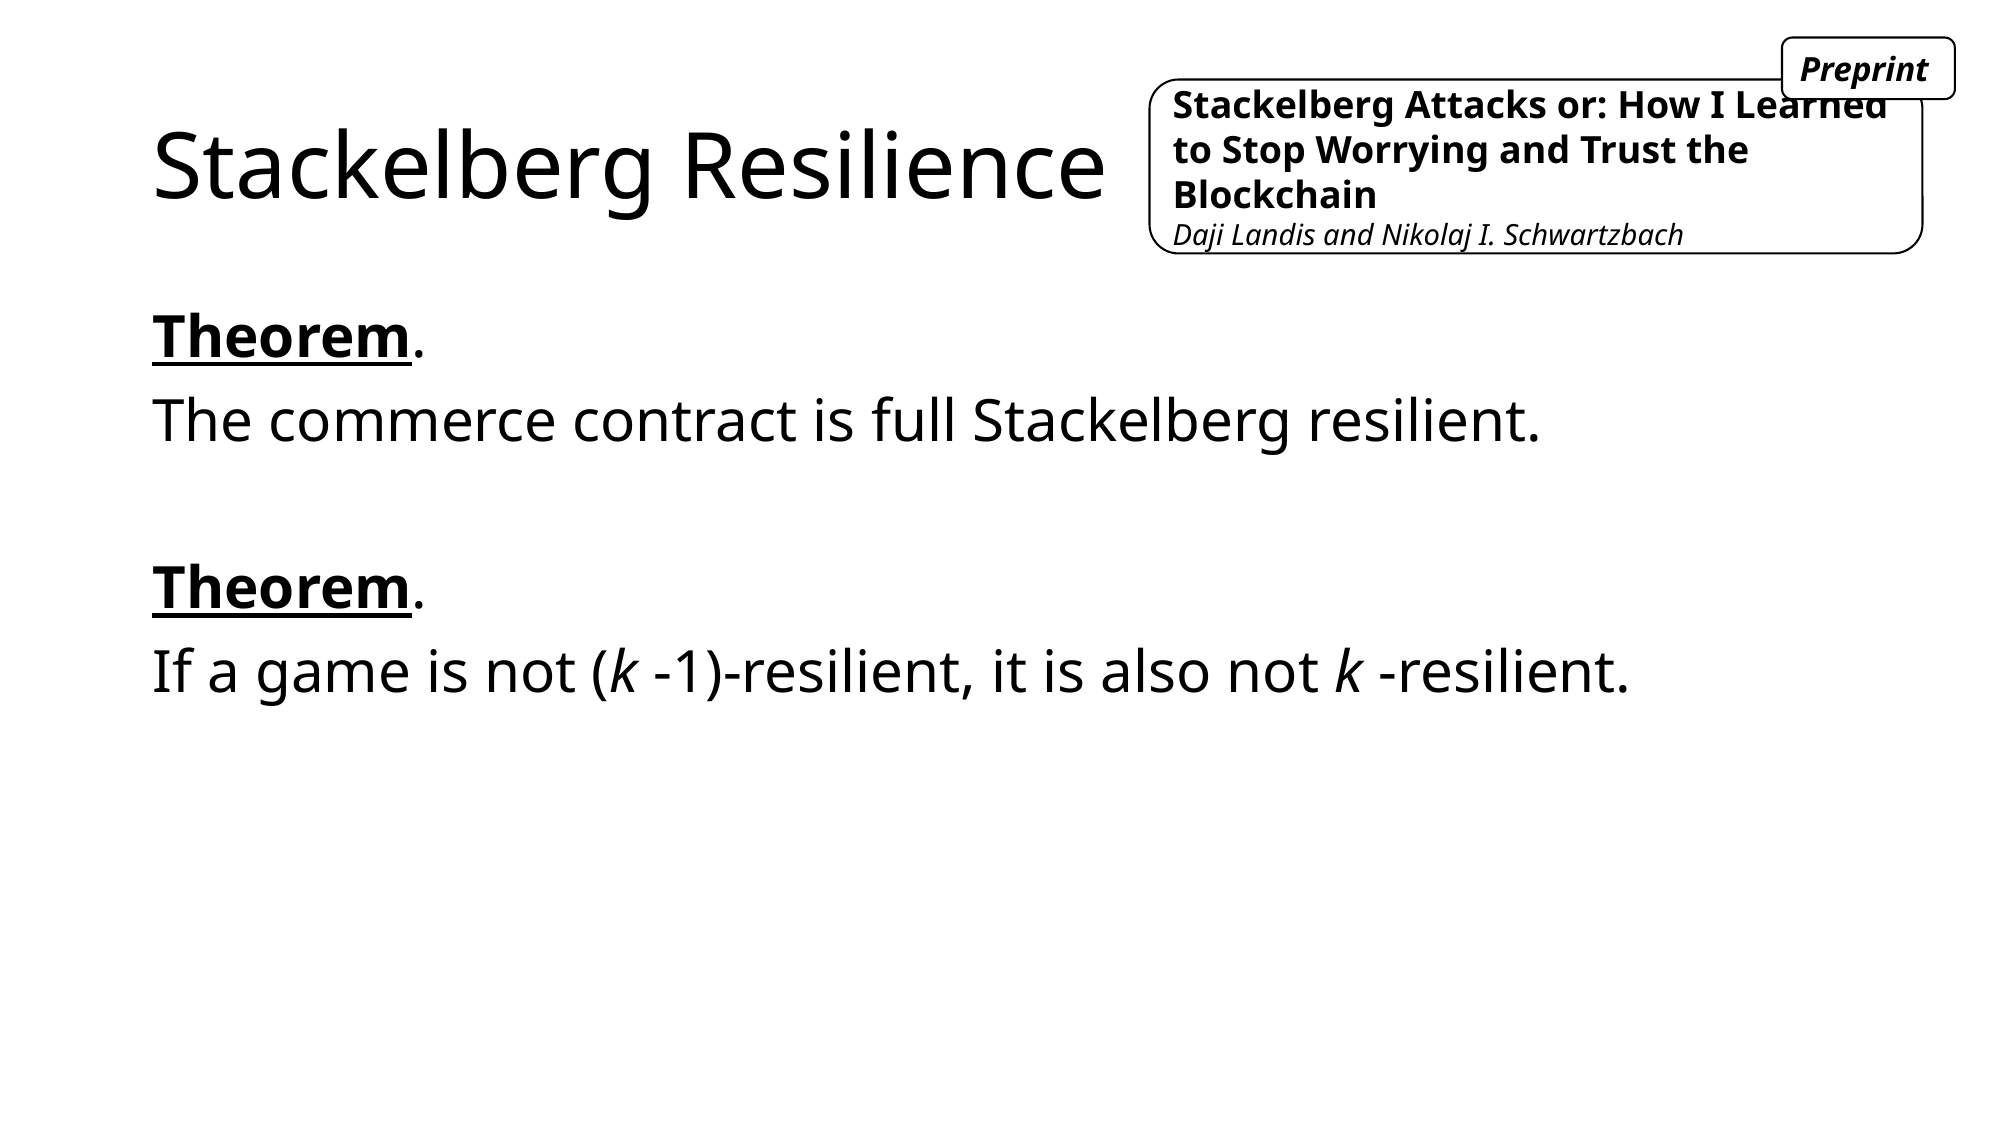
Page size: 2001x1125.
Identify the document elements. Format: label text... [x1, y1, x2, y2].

text_box Stackelberg Attacks or: How I Learned to Stop Worrying and Trust the Blockchain Daji Landis and Nikolaj I. Schwartzbach [1148, 78, 1924, 255]
list Theorem. The commerce contract is full Stackelberg resilient. Theorem. If a game is not (k -1)-resilient, it is also not k -resilient. [137, 299, 1863, 1014]
title Stackelberg Resilience [137, 59, 1863, 278]
text_box Preprint [1780, 36, 1956, 101]
